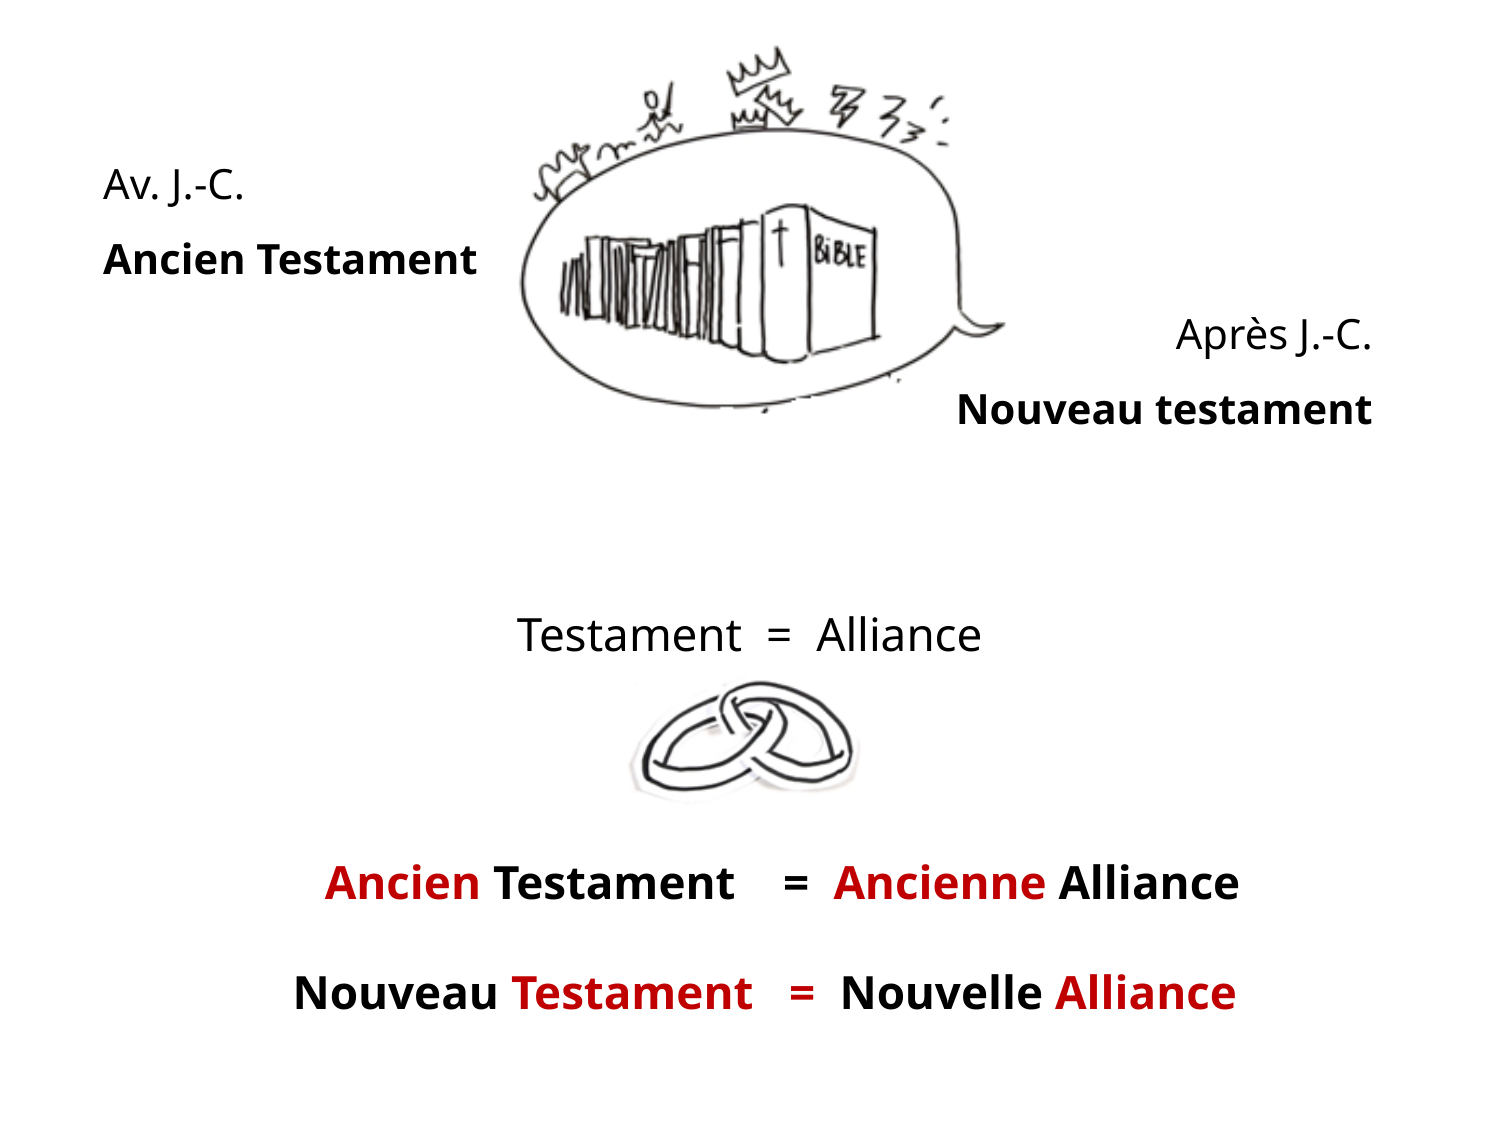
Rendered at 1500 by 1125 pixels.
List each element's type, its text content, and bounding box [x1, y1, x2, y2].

picture [608, 668, 892, 823]
text_box Testament = Alliance [0, 597, 1500, 668]
text_box Av. J.-C. Ancien Testament Après J.-C. Nouveau testament [88, 125, 1388, 441]
text_box Ancien Testament = Ancienne Alliance Nouveau Testament = Nouvelle Alliance [29, 846, 1500, 1026]
picture [466, 42, 1011, 417]
